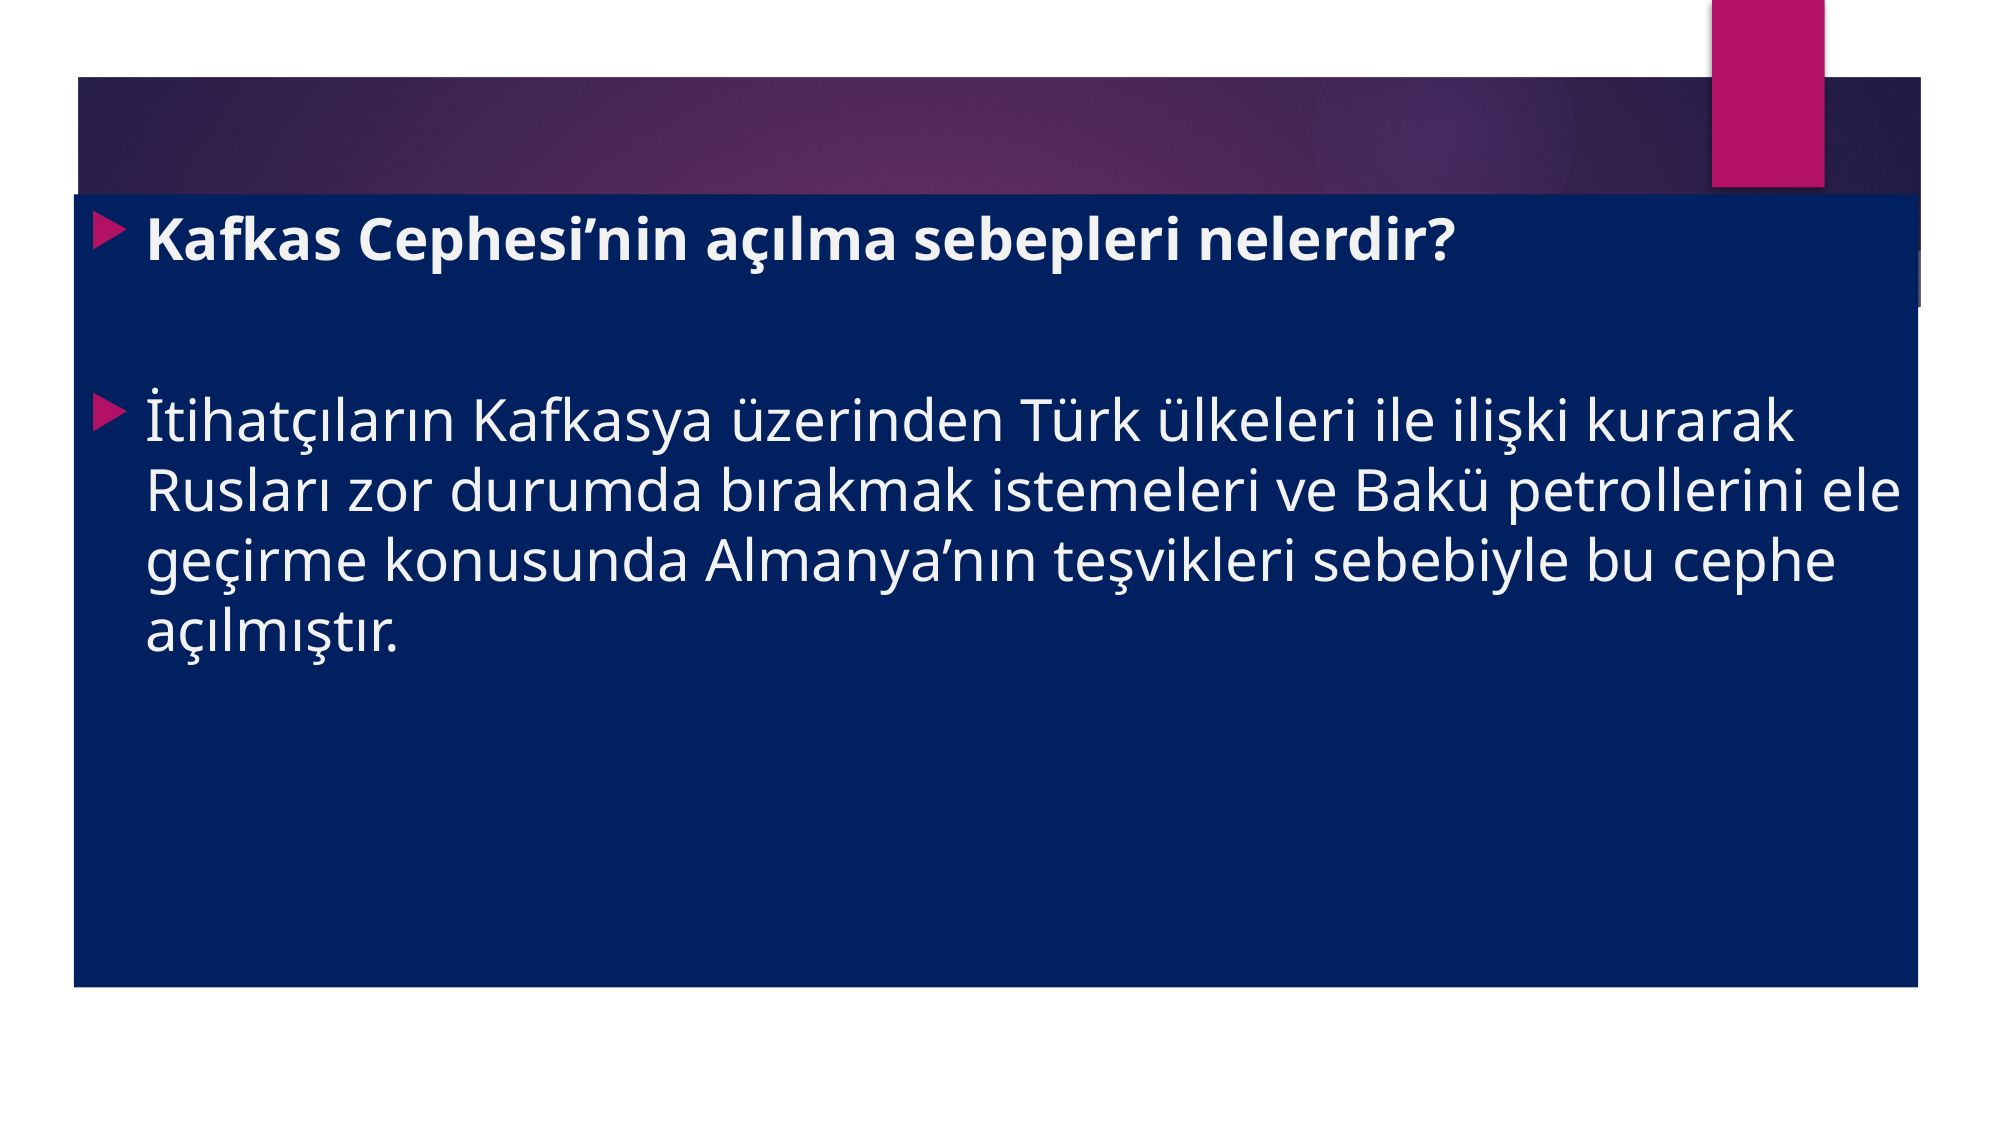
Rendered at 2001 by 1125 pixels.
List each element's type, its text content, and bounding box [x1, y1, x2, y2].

list Kafkas Cephesi’nin açılma sebepleri nelerdir? İtihatçıların Kafkasya üzerinden Türk ülkeleri ile ilişki kurarak Rusları zor durumda bırakmak istemeleri ve Bakü petrollerini ele geçirme konusunda Almanya’nın teşvikleri sebebiyle bu cephe açılmıştır. [73, 194, 1919, 988]
